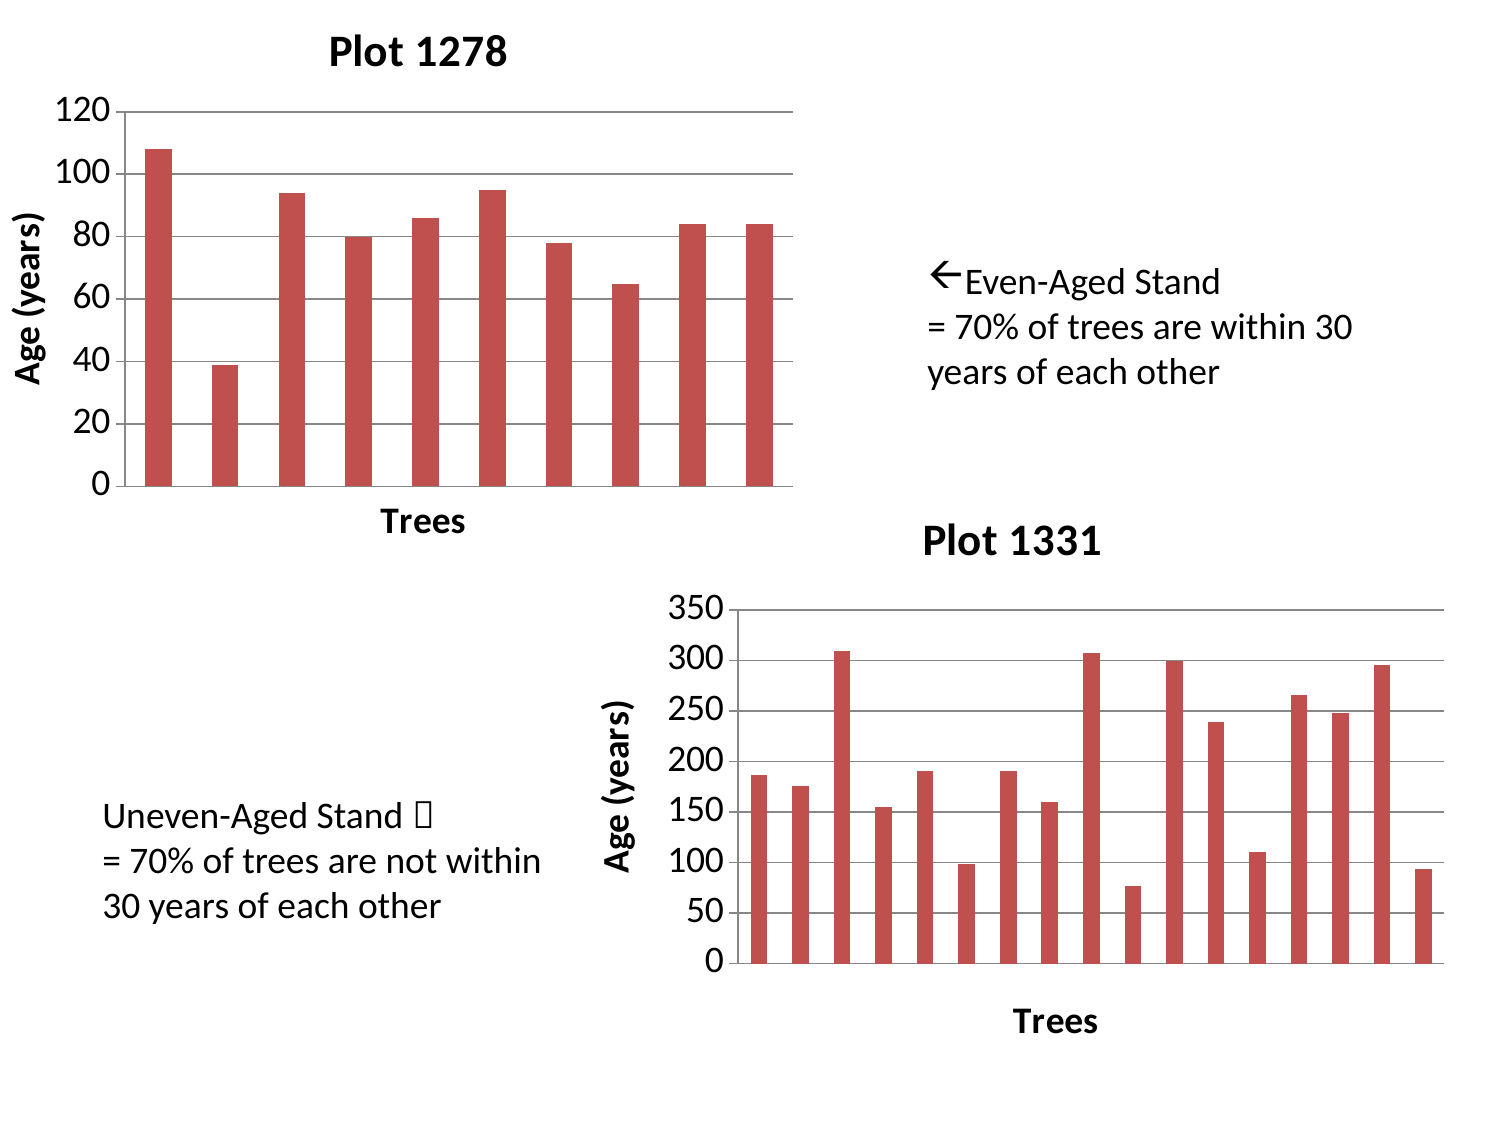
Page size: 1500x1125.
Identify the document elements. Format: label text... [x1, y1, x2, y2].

text_box Even-Aged Stand = 70% of trees are within 30 years of each other [912, 249, 1413, 400]
text_box Uneven-Aged Stand  = 70% of trees are not within 30 years of each other [87, 783, 557, 933]
chart [0, 0, 1463, 1080]
